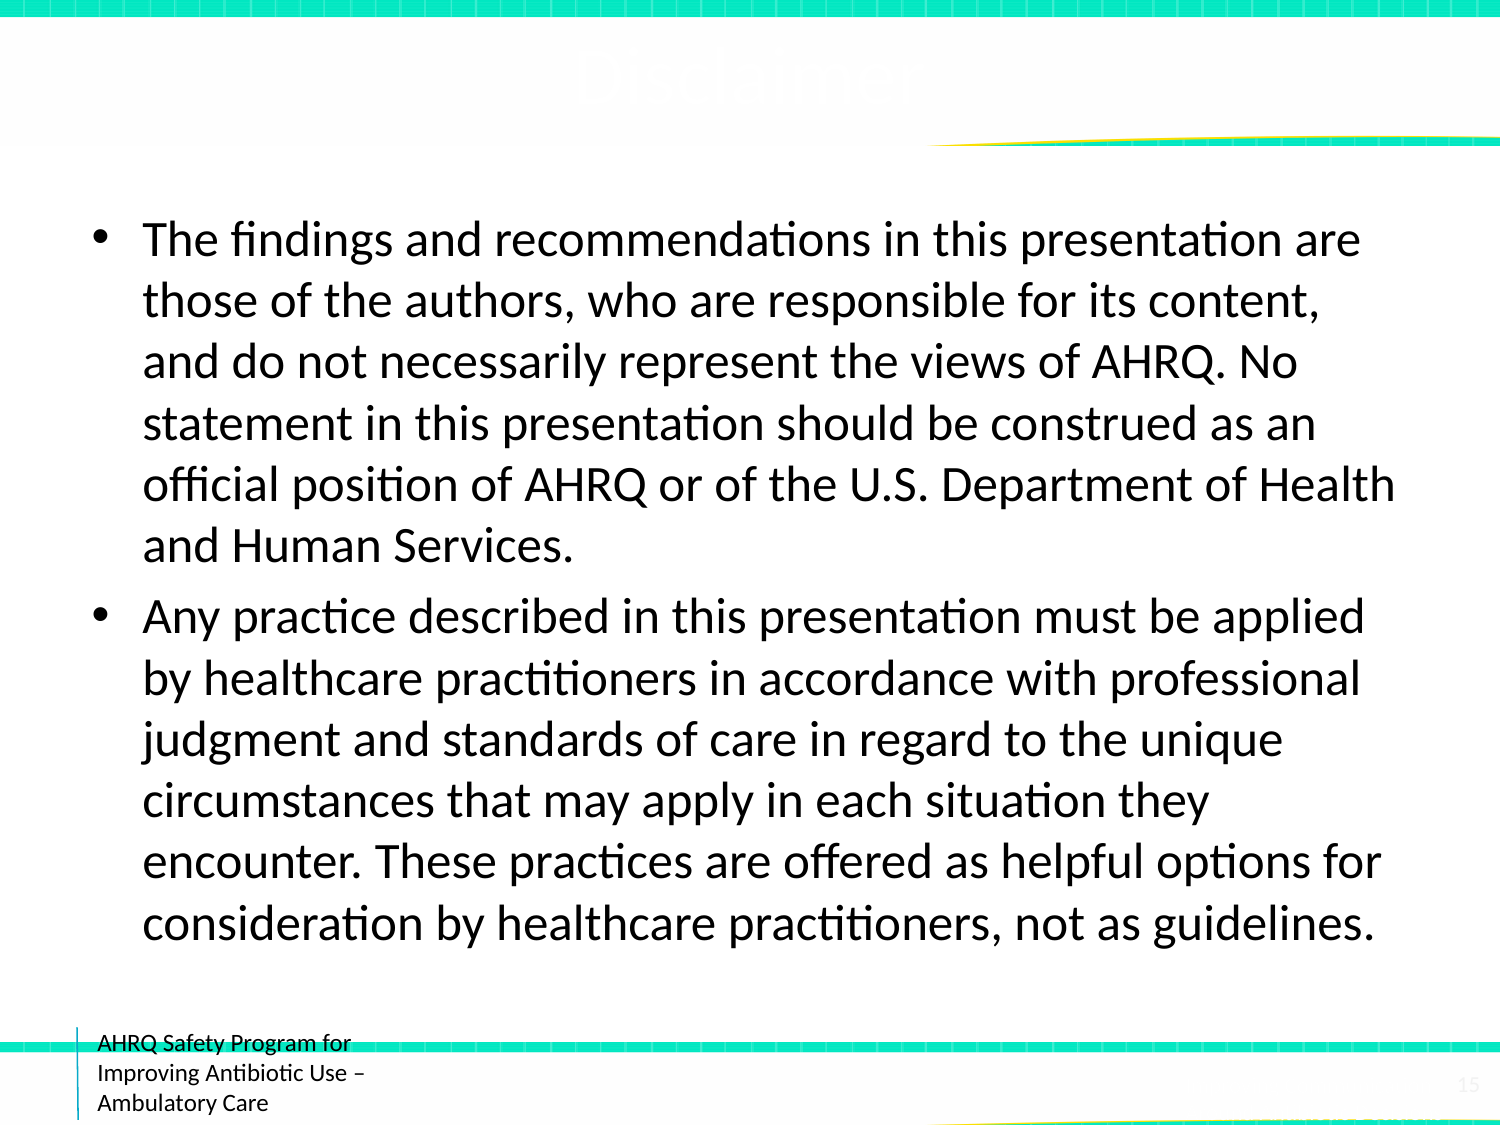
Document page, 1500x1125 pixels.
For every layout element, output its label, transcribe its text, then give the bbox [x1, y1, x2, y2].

title Disclaimer [75, 5, 1425, 138]
picture [332, 1042, 339, 1049]
picture [0, 1042, 1500, 1125]
picture [0, 0, 1500, 146]
picture [254, 1042, 261, 1049]
picture [143, 1042, 153, 1049]
list The findings and recommendations in this presentation are those of the authors, who are responsible for its content, and do not necessarily represent the views of AHRQ. No statement in this presentation should be construed as an official position of AHRQ or of the U.S. Department of Health and Human Services. Any practice described in this presentation must be applied by healthcare practitioners in accordance with professional judgment and standards of care in regard to the unique circumstances that may apply in each situation they encounter. These practices are offered as helpful options for consideration by healthcare practitioners, not as guidelines. [75, 196, 1425, 974]
